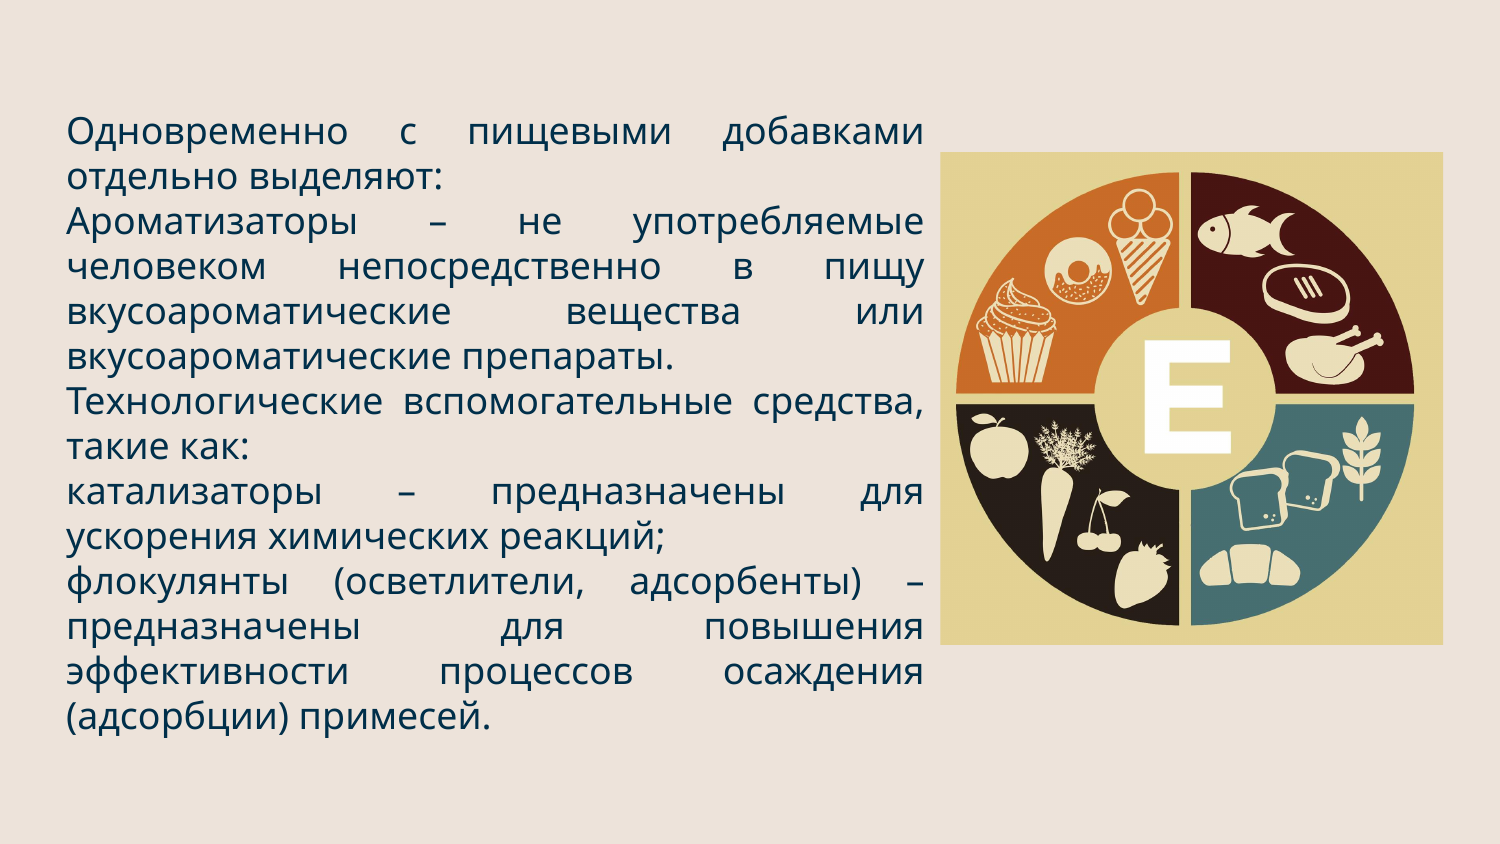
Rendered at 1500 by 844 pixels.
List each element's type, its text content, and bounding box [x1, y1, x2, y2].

picture [939, 152, 1444, 692]
title Одновременно с пищевыми добавками отдельно выделяют: Ароматизаторы – не употребляемые человеком непосредственно в пищу вкусоароматические вещества или вкусоароматические препараты. Технологические вспомогательные средства, такие как: катализаторы – предназначены для ускорения химических реакций; флокулянты (осветлители, адсорбенты) – предназначены для повышения эффективности процессов осаждения (адсорбции) примесей. [51, 179, 934, 664]
